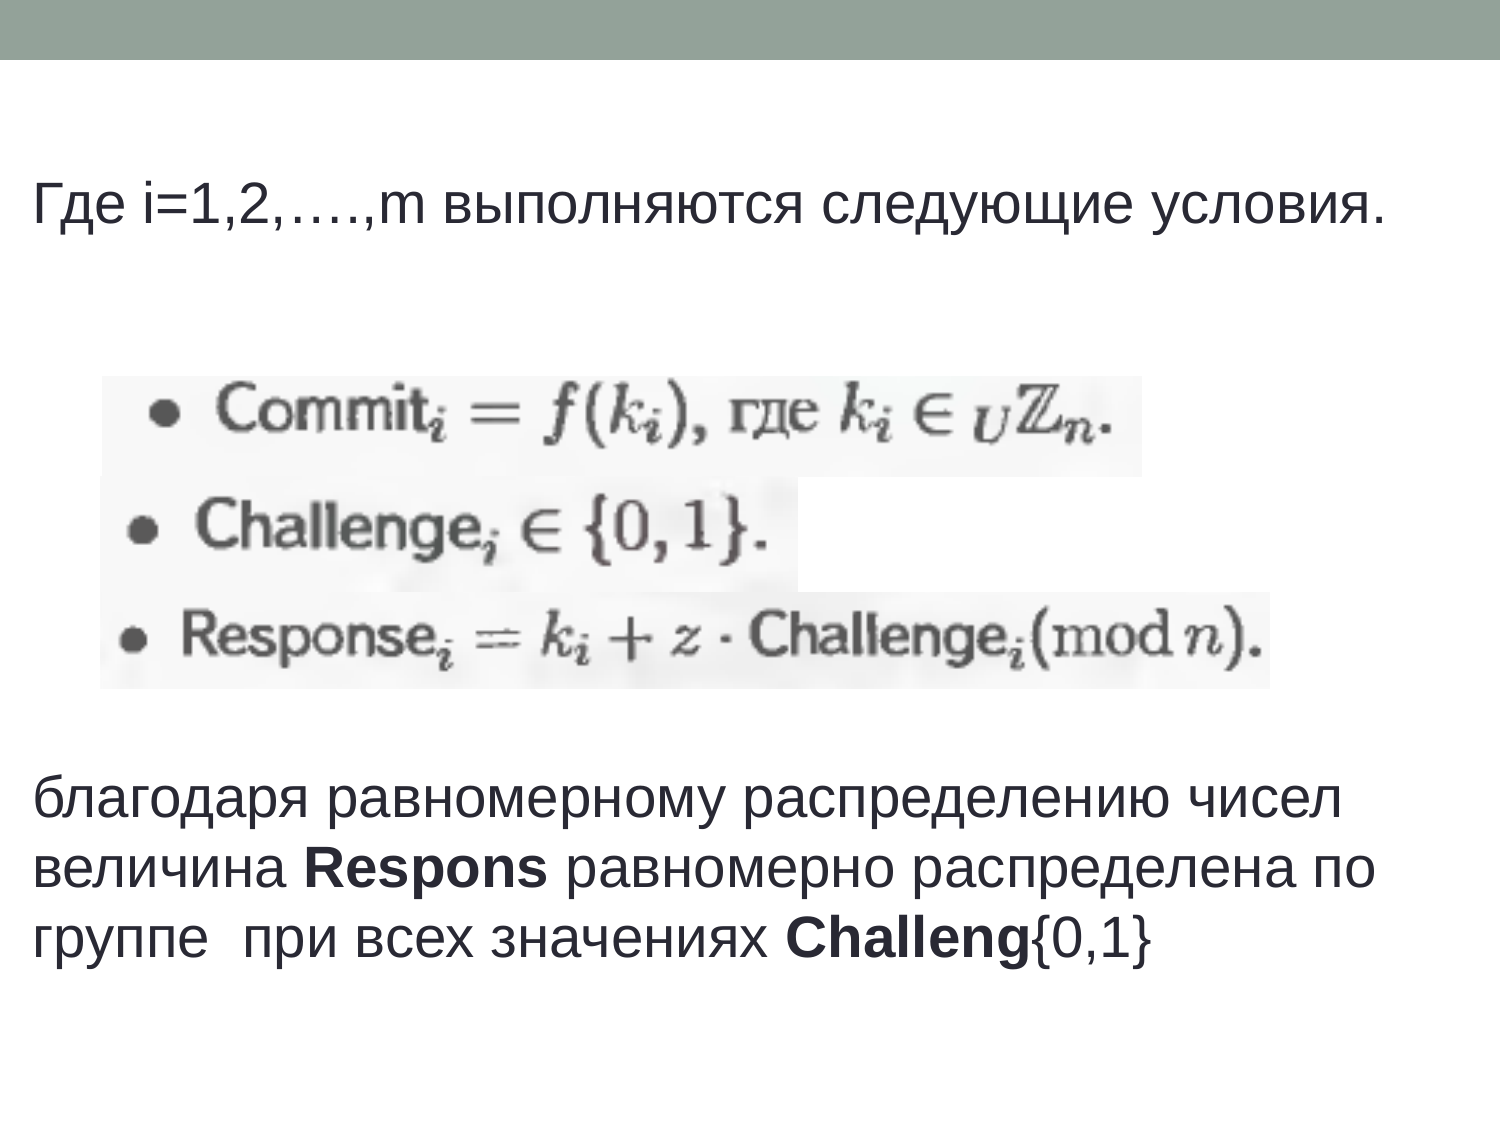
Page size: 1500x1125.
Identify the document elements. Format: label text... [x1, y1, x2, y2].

text_box Где i=1,2,….,m выполняются следующие условия. [17, 157, 1459, 243]
picture [100, 376, 1270, 689]
